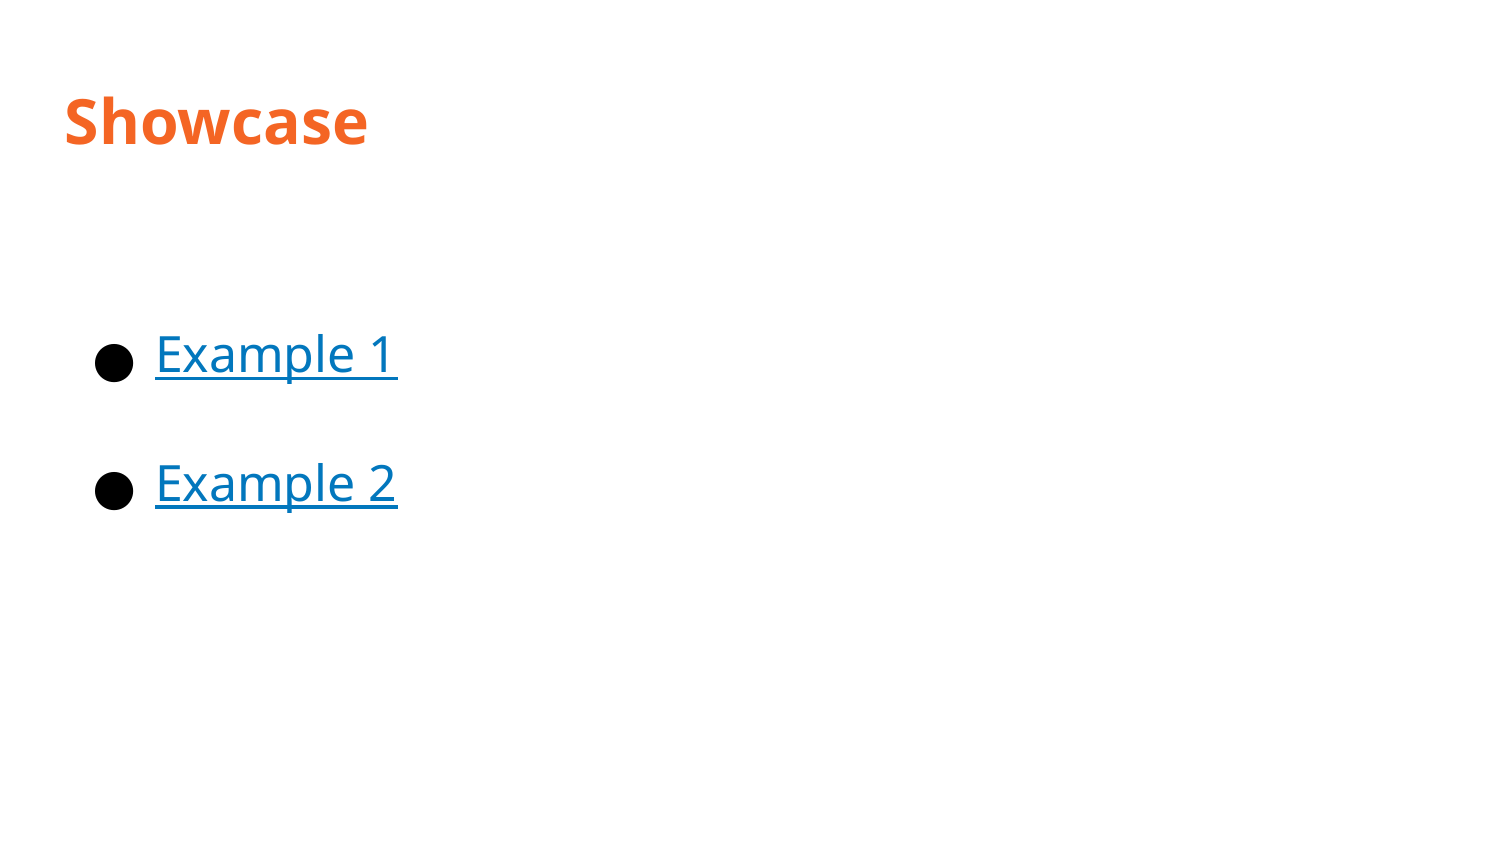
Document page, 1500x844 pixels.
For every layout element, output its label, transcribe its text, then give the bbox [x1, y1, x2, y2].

text_box Example 1 Example 2 [65, 187, 1409, 788]
title Showcase [49, 67, 1448, 173]
